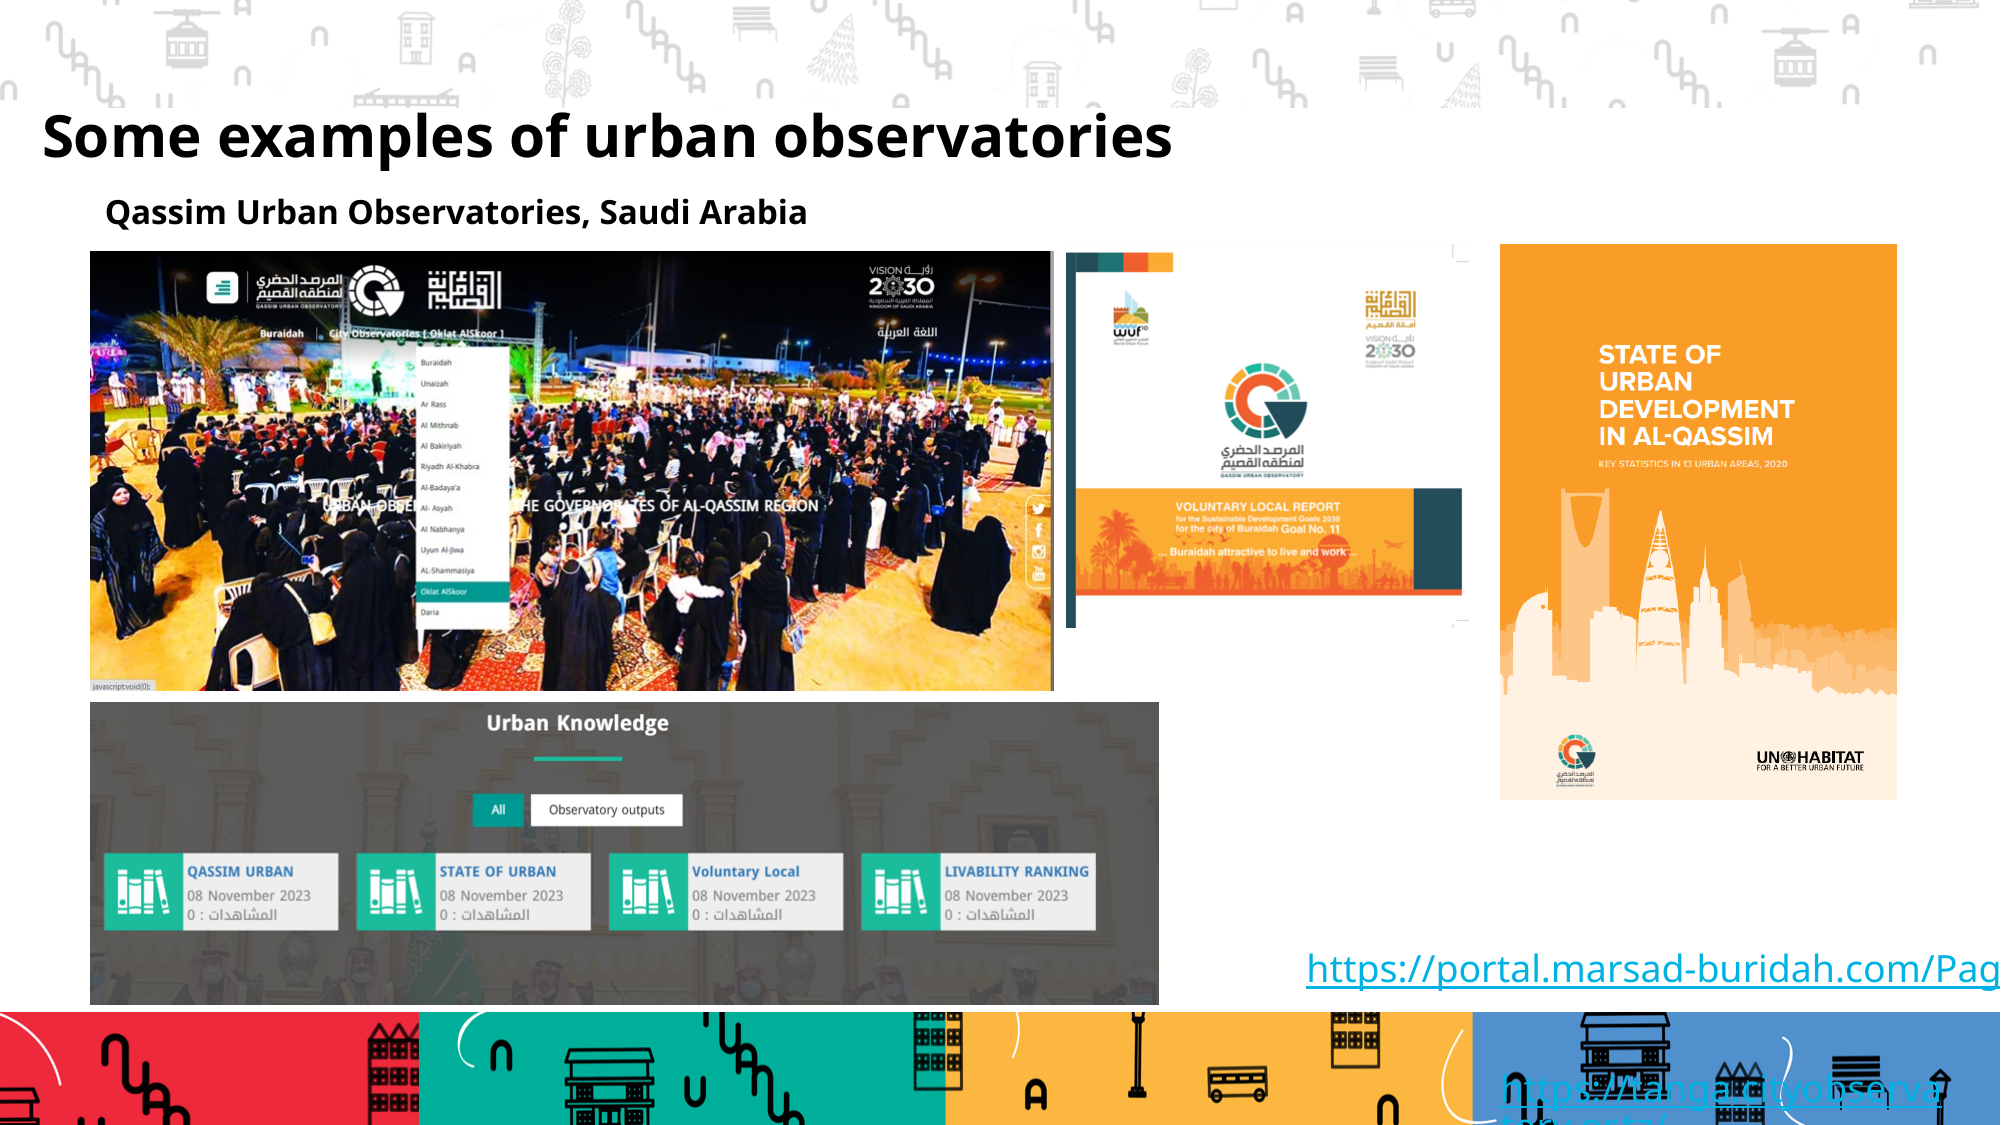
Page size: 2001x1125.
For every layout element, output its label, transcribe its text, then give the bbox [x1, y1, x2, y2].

text_box Some examples of urban observatories [42, 99, 1827, 170]
text_box https://tanga.cityobservatory.or.tz/ [1485, 1057, 1963, 1125]
picture [89, 701, 1160, 1005]
text_box Qassim Urban Observatories, Saudi Arabia [90, 183, 1091, 239]
picture [1066, 244, 1469, 628]
picture [1499, 243, 1898, 800]
picture [0, 1012, 2000, 1125]
picture [90, 251, 1054, 691]
text_box https://portal.marsad-buridah.com/Pages/2/101/Home [1291, 937, 2000, 1049]
